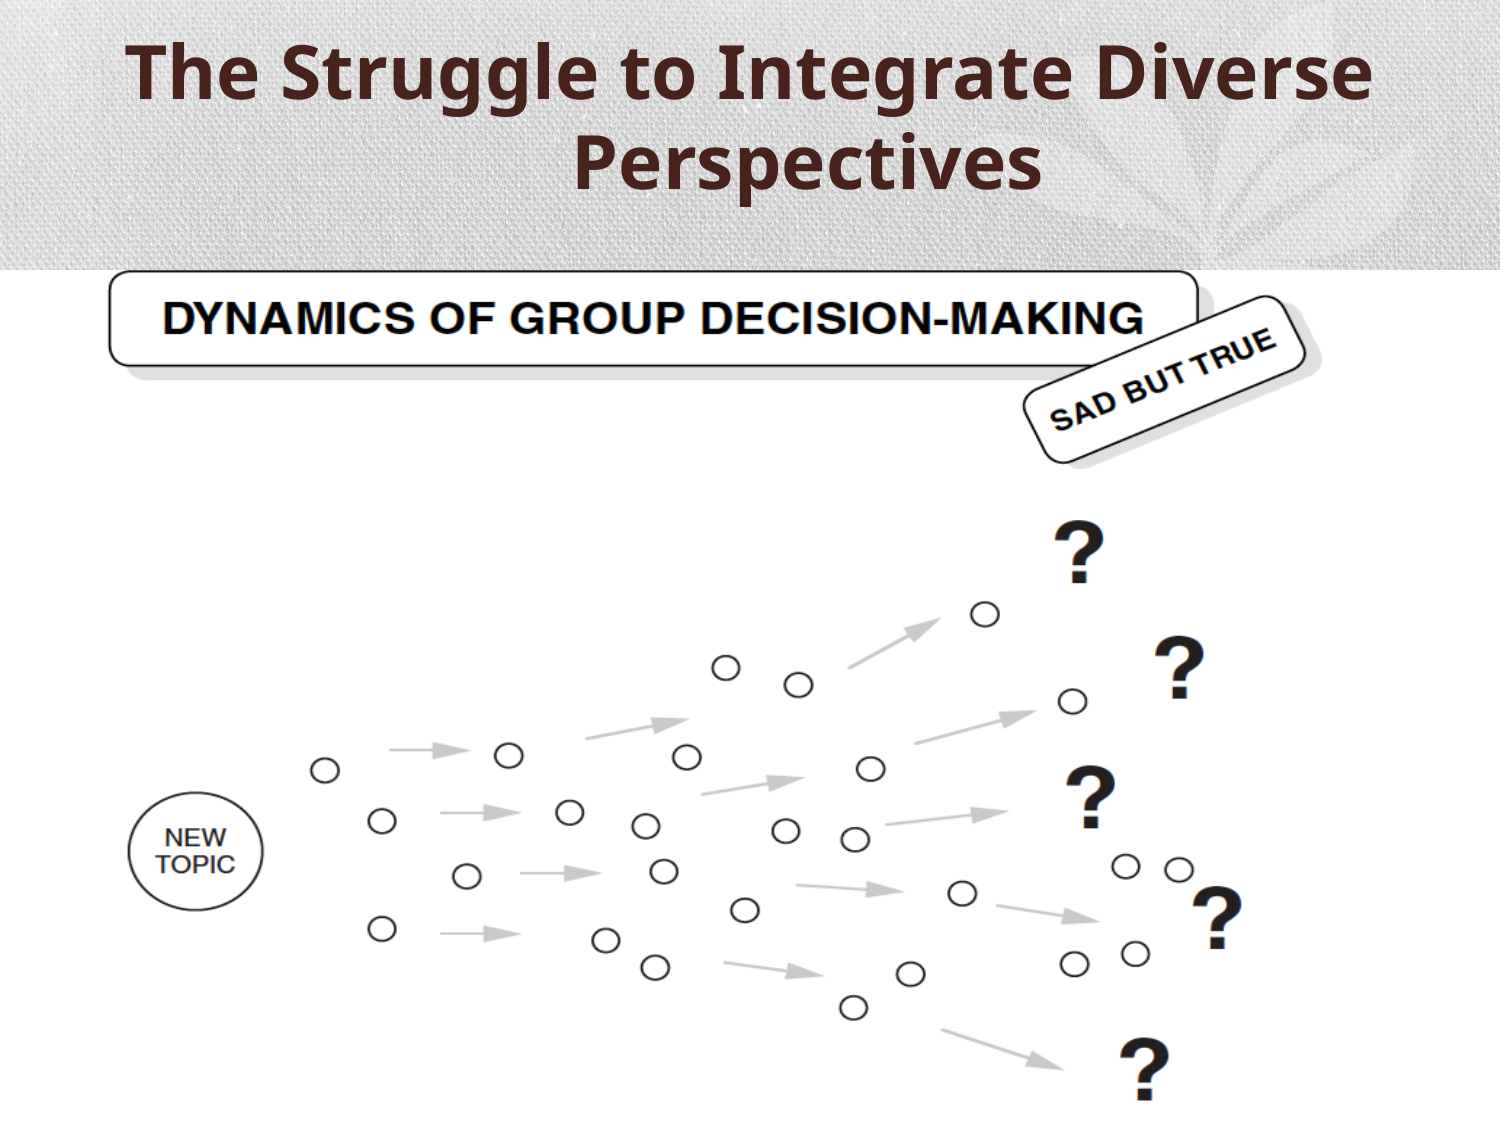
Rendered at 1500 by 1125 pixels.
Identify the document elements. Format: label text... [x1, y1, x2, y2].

picture [0, 270, 1500, 1125]
title The Struggle to Integrate Diverse Perspectives [45, 37, 1455, 213]
